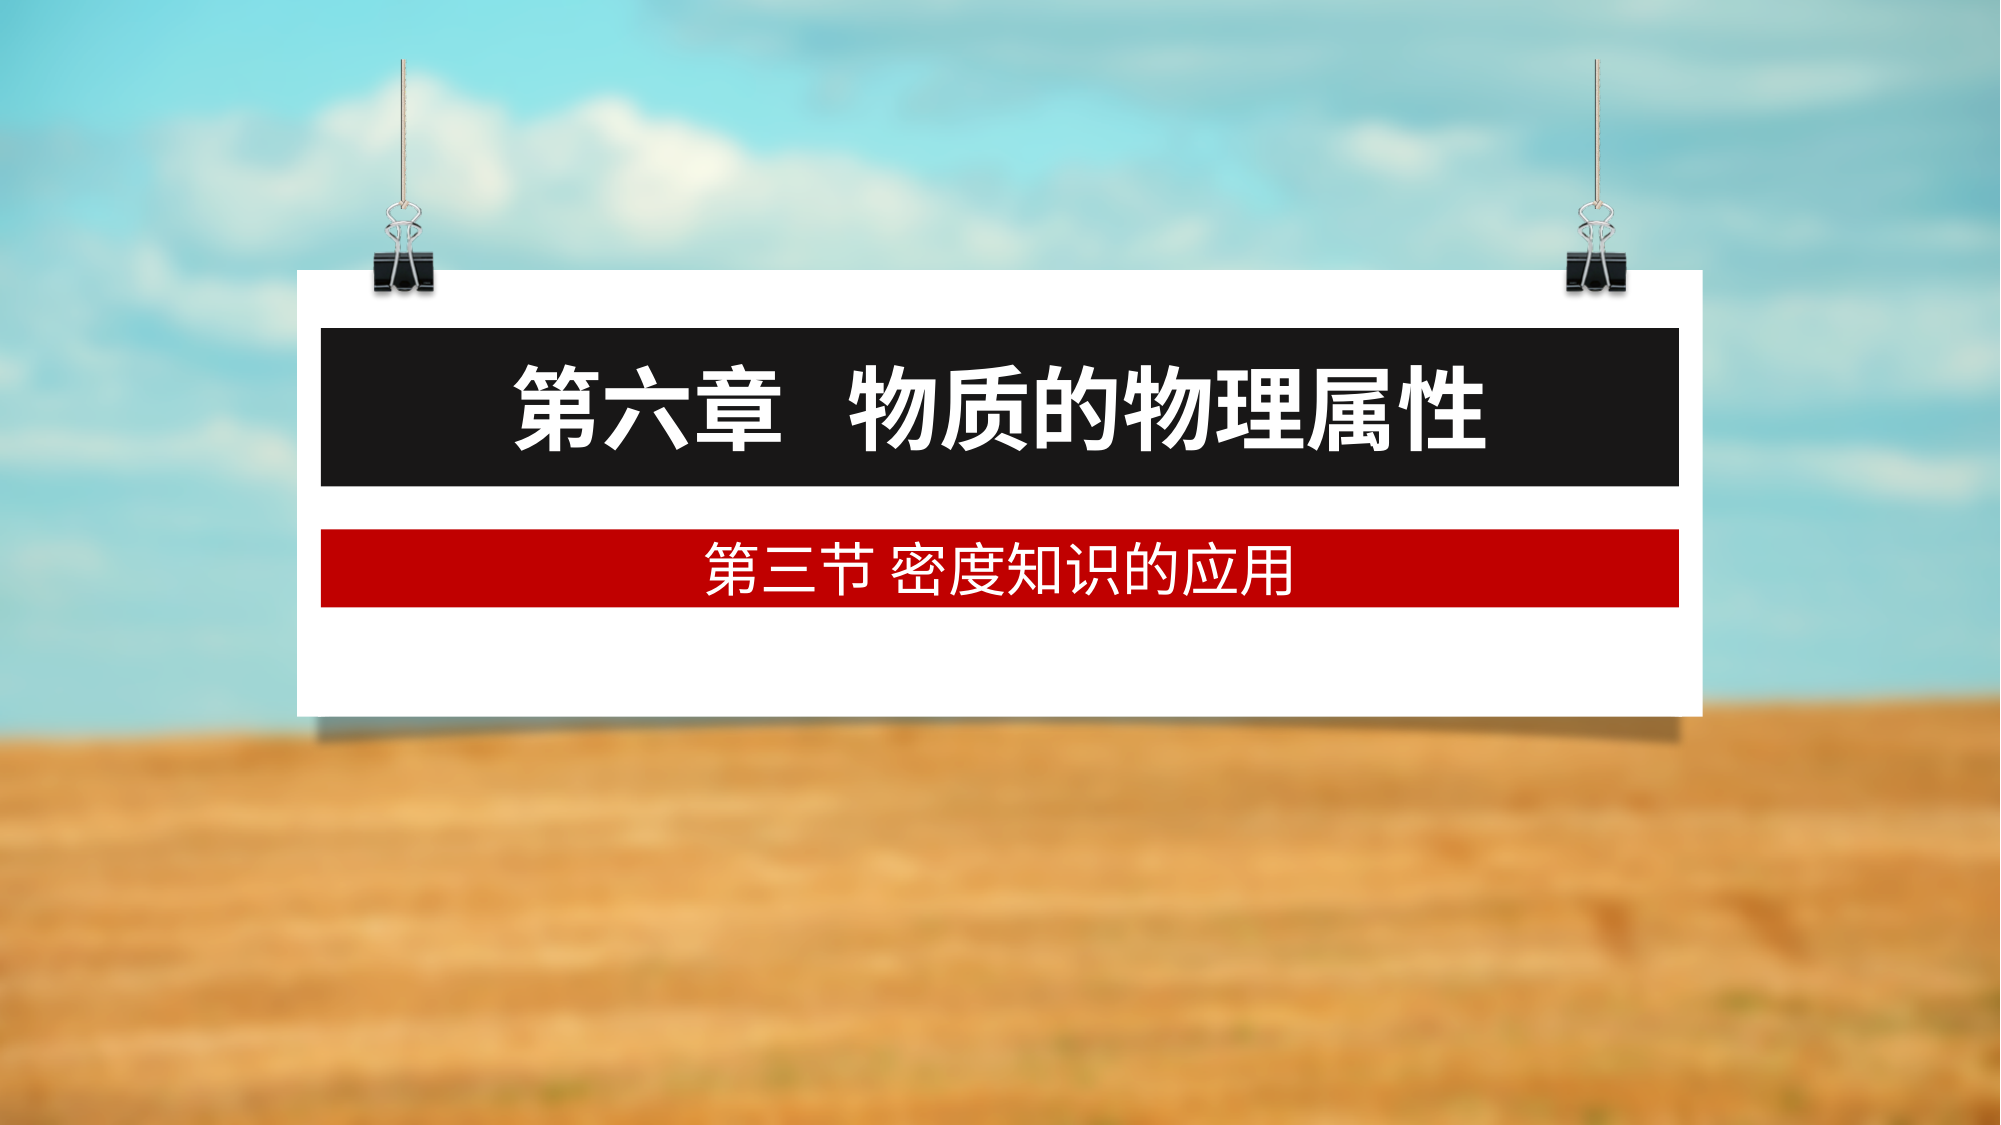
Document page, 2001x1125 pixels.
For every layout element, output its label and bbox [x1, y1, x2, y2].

picture [0, 0, 2000, 1125]
text_box [297, 59, 1703, 717]
